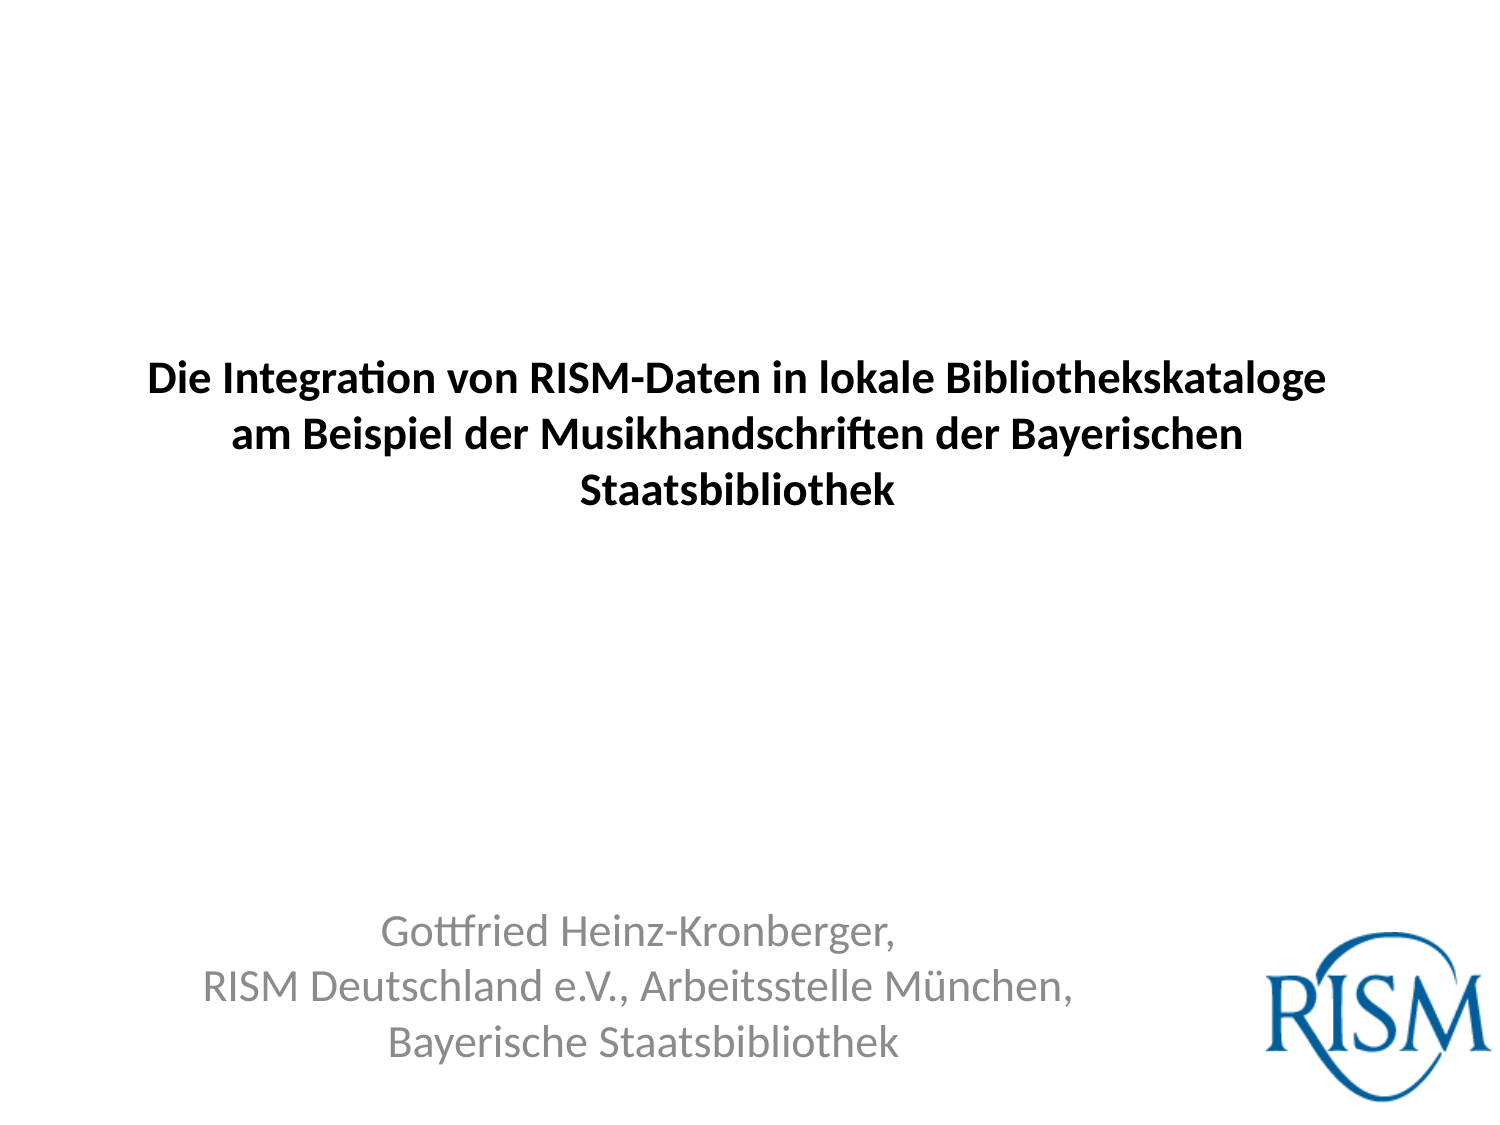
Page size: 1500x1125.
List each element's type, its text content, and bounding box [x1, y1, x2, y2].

title Die Integration von RISM-Daten in lokale Bibliothekskataloge am Beispiel der Musikhandschriften der Bayerischen Staatsbibliothek [100, 338, 1376, 580]
picture [1266, 932, 1500, 1125]
subtitle Gottfried Heinz-Kronberger, RISM Deutschland e.V., Arbeitsstelle München, Bayerische Staatsbibliothek [29, 893, 1258, 1075]
